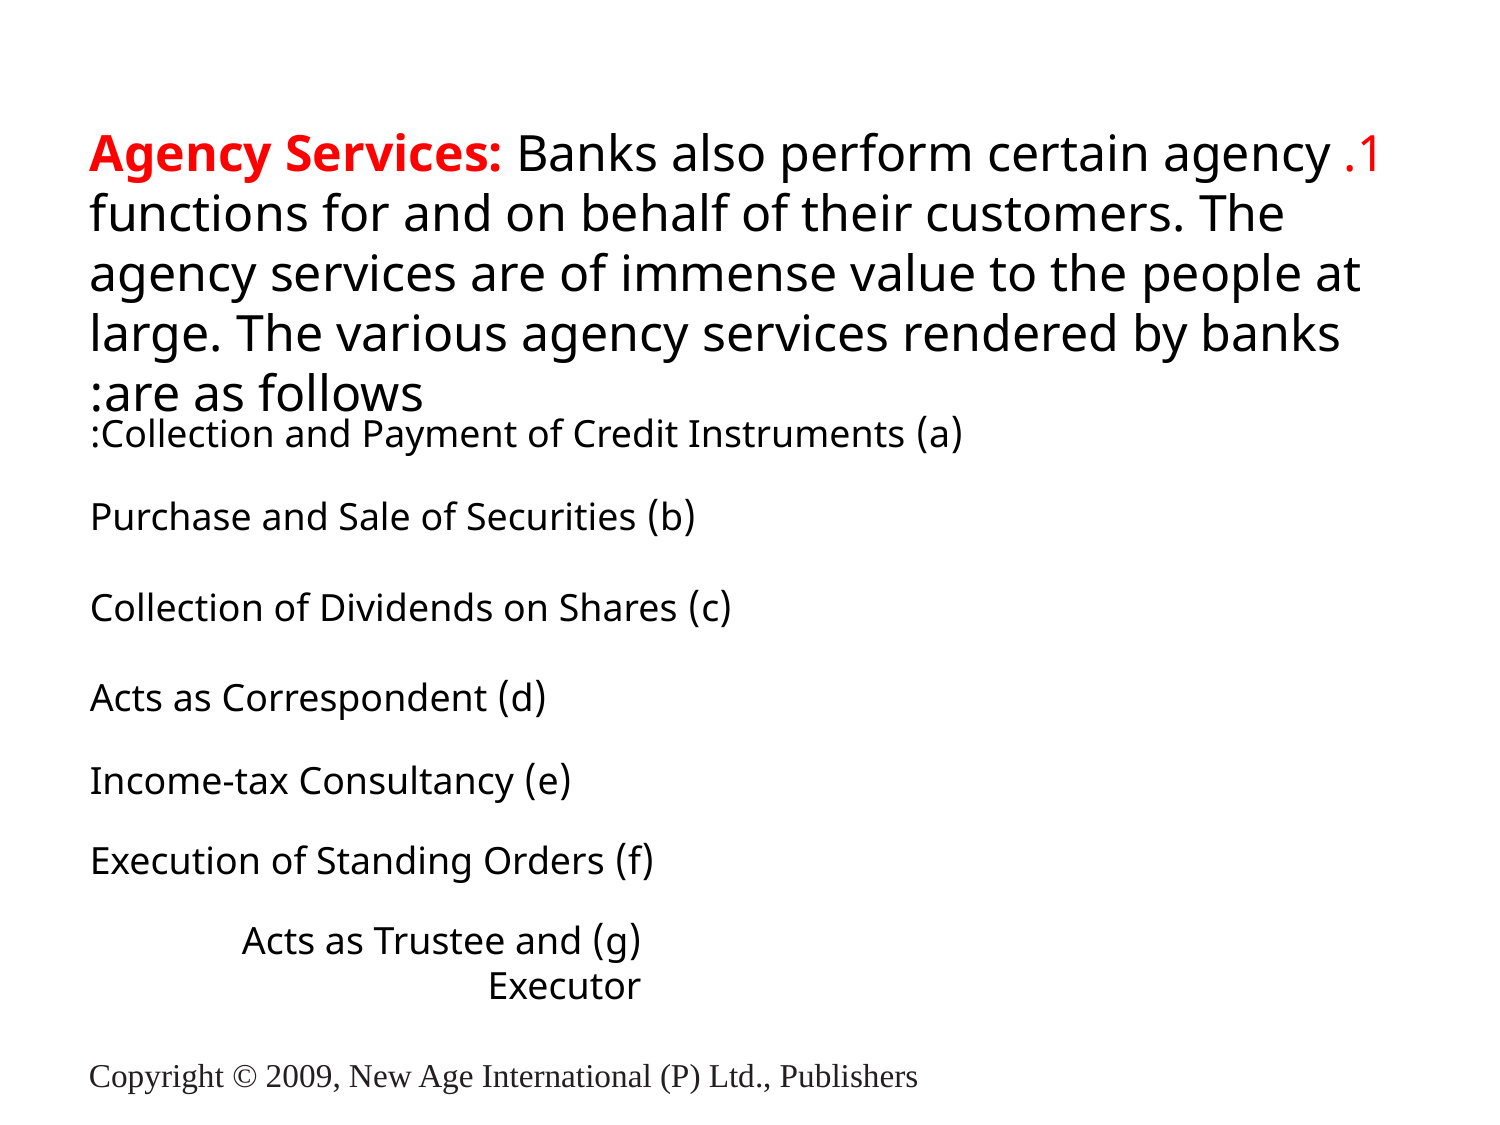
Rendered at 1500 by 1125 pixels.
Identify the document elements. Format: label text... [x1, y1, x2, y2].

text_box (b) Purchase and Sale of Securities [74, 486, 1068, 546]
text_box (e) Income-tax Consultancy [75, 749, 847, 810]
text_box 1. Agency Services: Banks also perform certain agency functions for and on behalf of their customers. The agency services are of immense value to the people at large. The various agency services rendered by banks are as follows: [74, 113, 1425, 429]
text_box (f) Execution of Standing Orders [75, 829, 777, 890]
text_box Copyright © 2009, New Age International (P) Ltd., Publishers [73, 1046, 1387, 1102]
text_box (g) Acts as Trustee and Executor [74, 909, 657, 1014]
text_box (a) Collection and Payment of Credit Instruments: [74, 402, 1125, 463]
text_box (d) Acts as Correspondent [75, 667, 836, 727]
text_box (c) Collection of Dividends on Shares [75, 576, 1036, 637]
